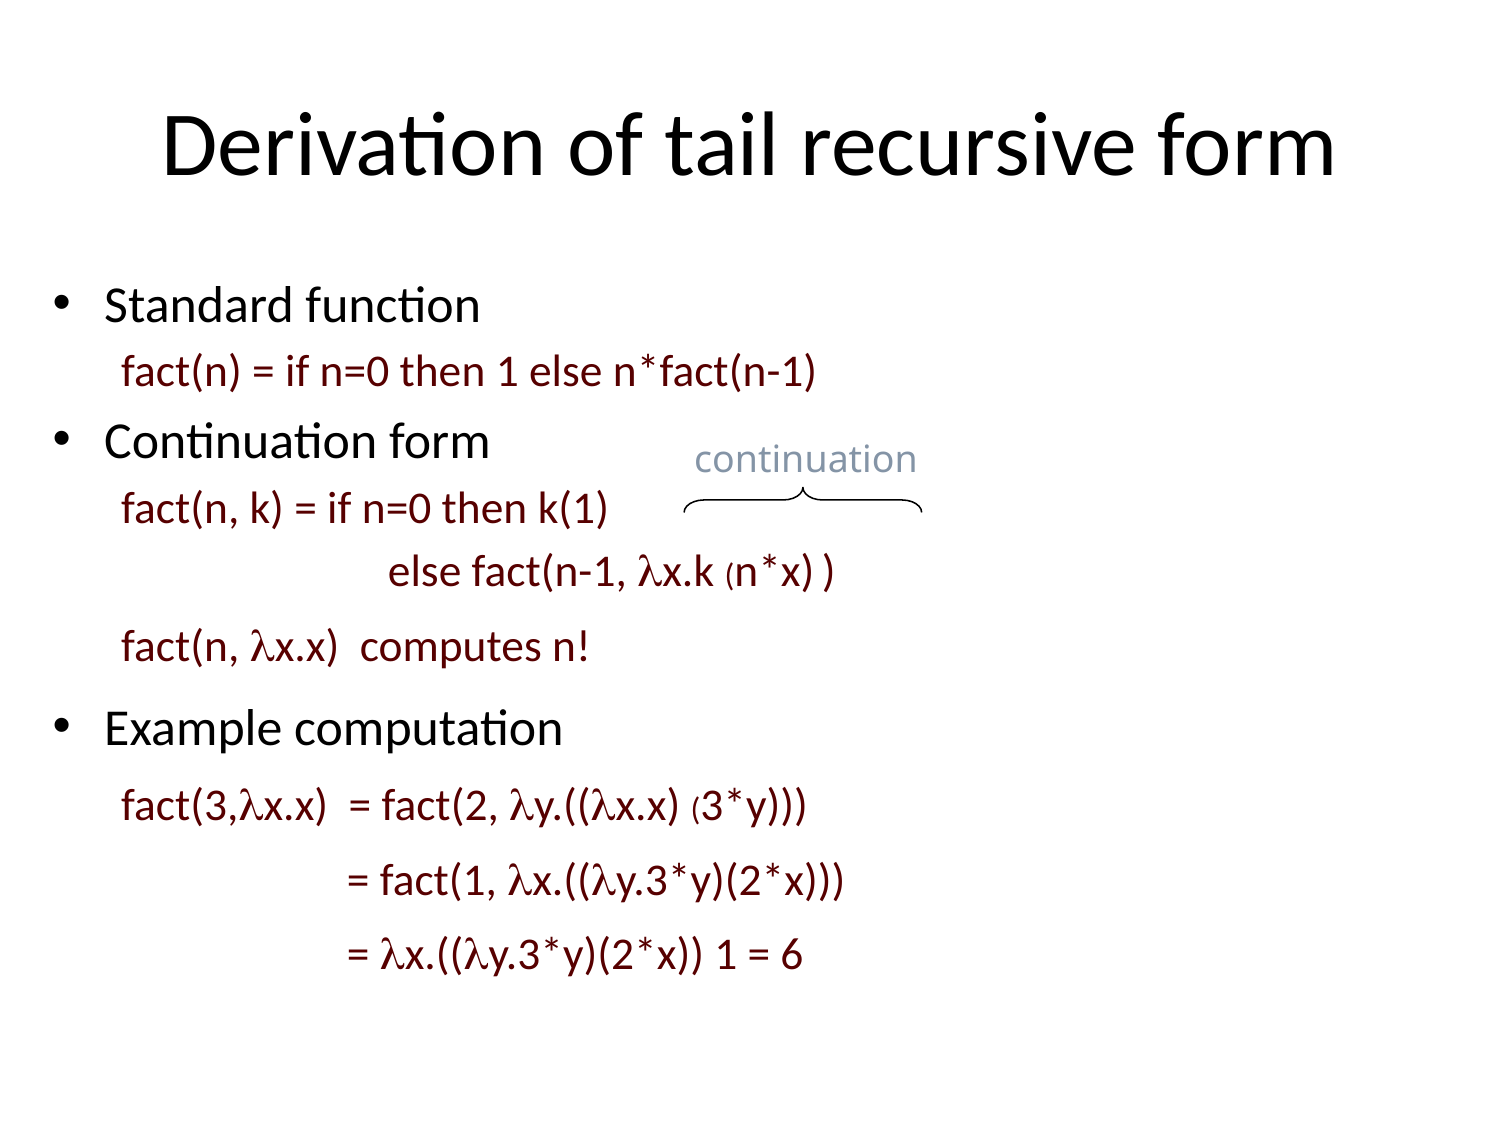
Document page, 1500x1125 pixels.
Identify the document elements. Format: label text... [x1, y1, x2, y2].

text_box continuation [637, 427, 975, 487]
title Derivation of tail recursive form [75, 45, 1425, 233]
text_box [684, 487, 922, 513]
list Standard function fact(n) = if n=0 then 1 else n*fact(n-1) Continuation form fact(n, k) = if n=0 then k(1) else fact(n-1, x.k (n*x) ) fact(n, x.x) computes n! Example computation fact(3,x.x) = fact(2, y.((x.x) (3*y))) = fact(1, x.((y.3*y)(2*x))) = x.((y.3*y)(2*x)) 1 = 6 [37, 262, 1500, 994]
